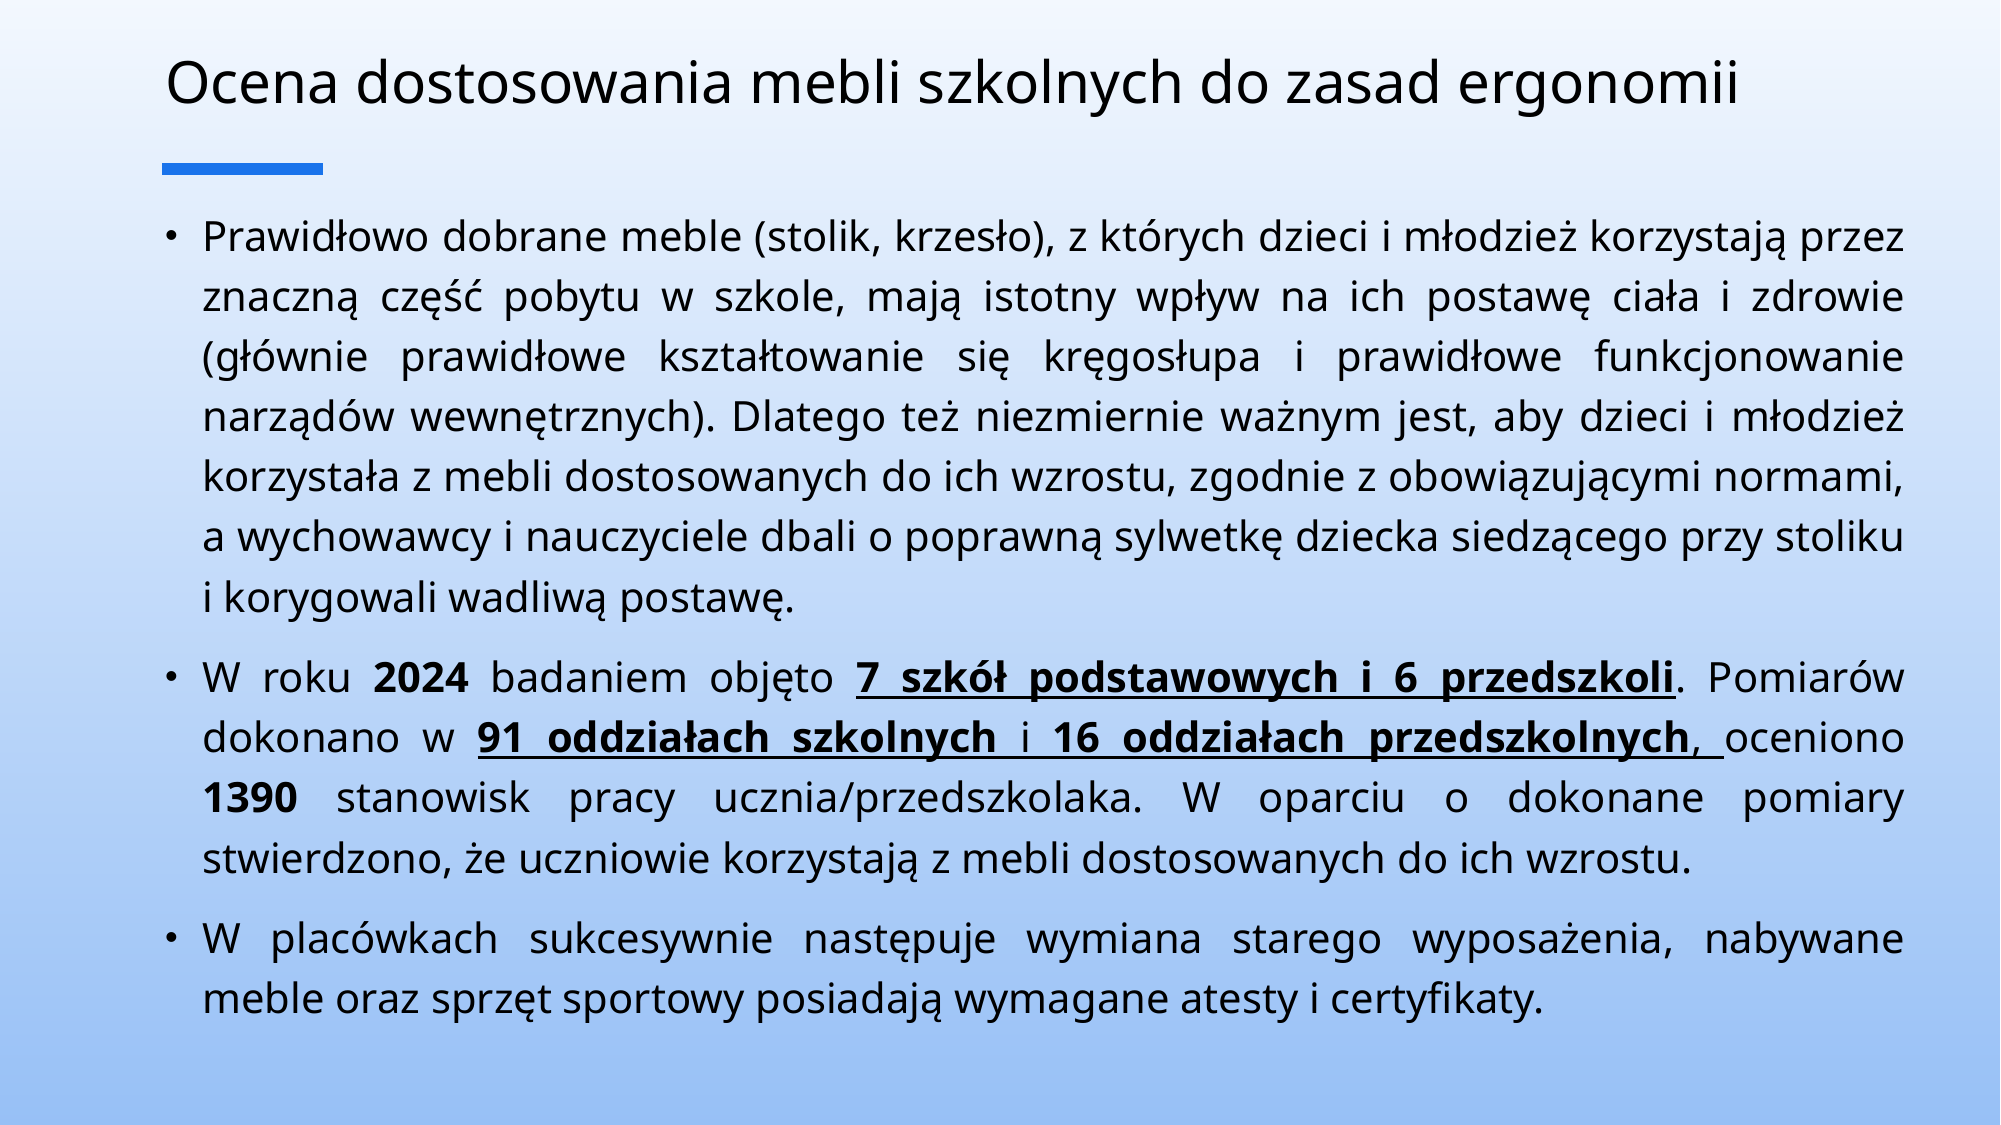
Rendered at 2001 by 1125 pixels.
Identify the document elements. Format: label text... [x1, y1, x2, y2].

list Prawidłowo dobrane meble (stolik, krzesło), z których dzieci i młodzież korzystają przez znaczną część pobytu w szkole, mają istotny wpływ na ich postawę ciała i zdrowie (głównie prawidłowe kształtowanie się kręgosłupa i prawidłowe funkcjonowanie narządów wewnętrznych). Dlatego też niezmiernie ważnym jest, aby dzieci i młodzież korzystała z mebli dostosowanych do ich wzrostu, zgodnie z obowiązującymi normami, a wychowawcy i nauczyciele dbali o poprawną sylwetkę dziecka siedzącego przy stoliku i korygowali wadliwą postawę. W roku 2024 badaniem objęto 7 szkół podstawowych i 6 przedszkoli. Pomiarów dokonano w 91 oddziałach szkolnych i 16 oddziałach przedszkolnych, oceniono 1390 stanowisk pracy ucznia/przedszkolaka. W oparciu o dokonane pomiary stwierdzono, że uczniowie korzystają z mebli dostosowanych do ich wzrostu. W placówkach sukcesywnie następuje wymiana starego wyposażenia, nabywane meble oraz sprzęt sportowy posiadają wymagane atesty i certyfikaty. [150, 192, 1921, 1042]
title Ocena dostosowania mebli szkolnych do zasad ergonomii [150, 37, 1850, 178]
